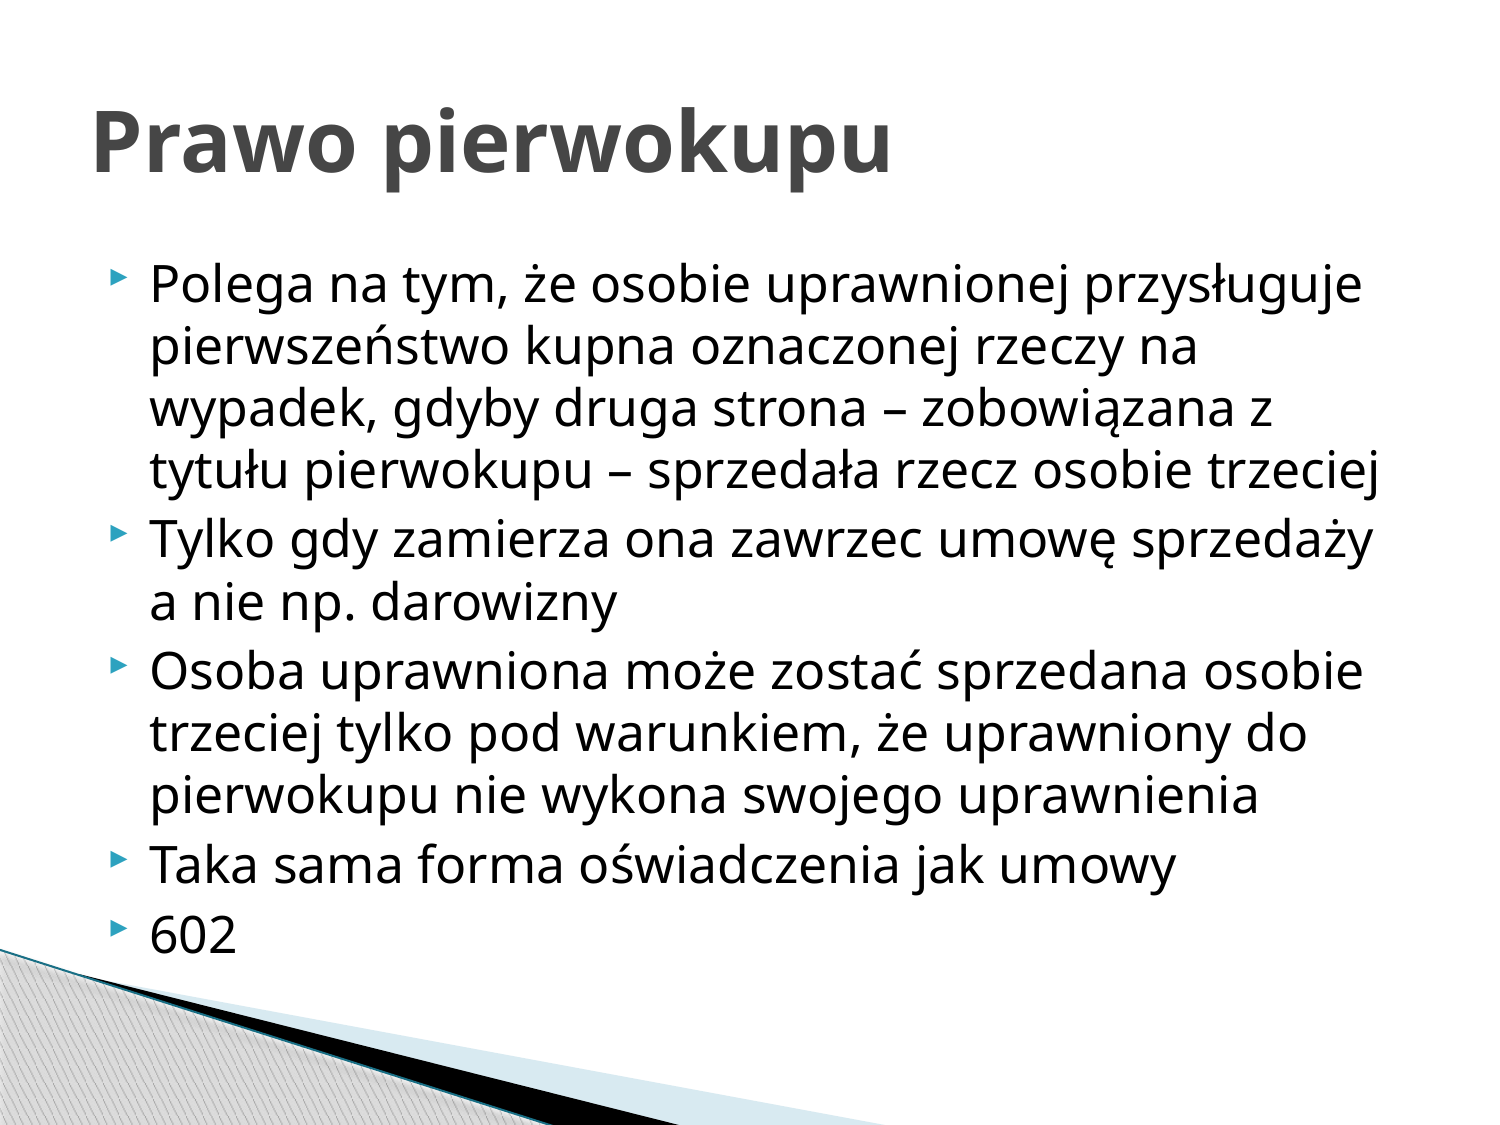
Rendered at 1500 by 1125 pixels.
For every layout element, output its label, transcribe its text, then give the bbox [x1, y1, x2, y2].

title Prawo pierwokupu [75, 45, 1425, 233]
list Polega na tym, że osobie uprawnionej przysługuje pierwszeństwo kupna oznaczonej rzeczy na wypadek, gdyby druga strona – zobowiązana z tytułu pierwokupu – sprzedała rzecz osobie trzeciej Tylko gdy zamierza ona zawrzec umowę sprzedaży a nie np. darowizny Osoba uprawniona może zostać sprzedana osobie trzeciej tylko pod warunkiem, że uprawniony do pierwokupu nie wykona swojego uprawnienia Taka sama forma oświadczenia jak umowy 602 [75, 243, 1425, 986]
